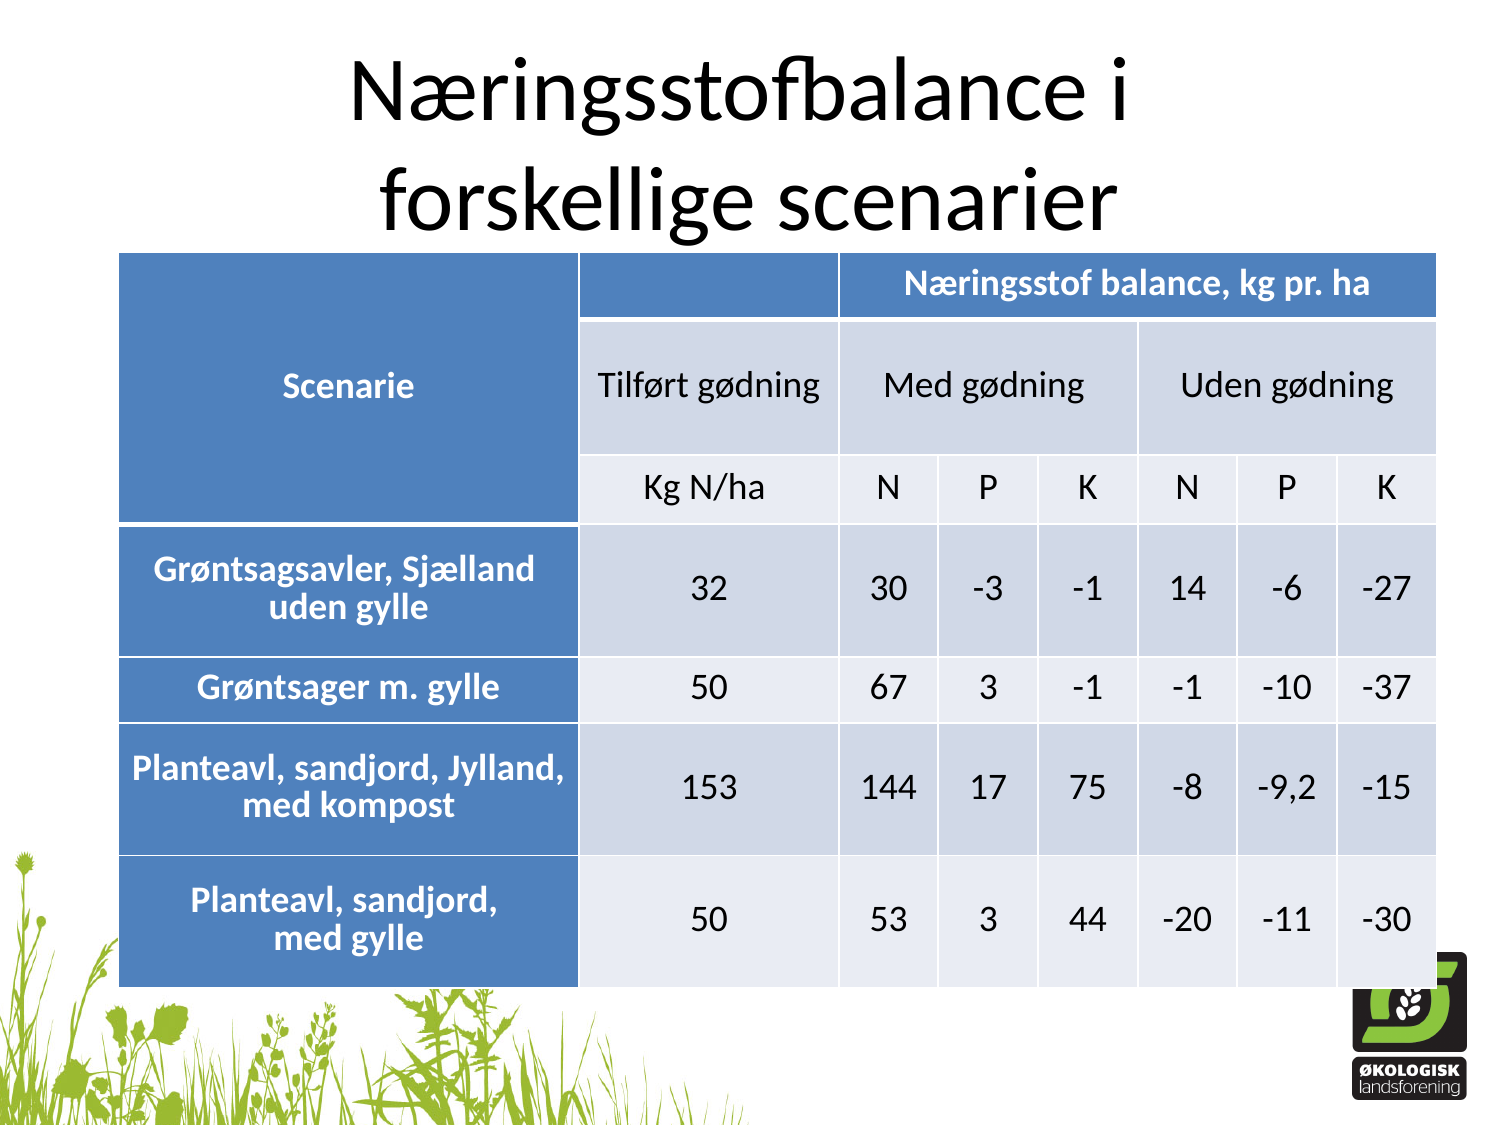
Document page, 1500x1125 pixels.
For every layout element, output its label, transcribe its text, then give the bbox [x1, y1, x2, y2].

table_cell Planteavl, sandjord, Jylland, med kompost [119, 724, 578, 855]
table_cell N [1139, 456, 1236, 523]
picture [0, 851, 775, 1125]
table_cell 144 [840, 724, 937, 855]
table_cell P [1238, 456, 1336, 523]
table_cell -27 [1338, 525, 1436, 656]
table_cell 14 [1139, 525, 1236, 656]
table_cell Planteavl, sandjord, med gylle [119, 856, 578, 987]
table_cell Tilført gødning [580, 322, 838, 454]
table_cell 3 [939, 856, 1037, 987]
table_cell -1 [1139, 658, 1236, 722]
table_cell Uden gødning [1139, 322, 1436, 454]
picture [1352, 952, 1467, 1100]
table_cell N [840, 456, 937, 523]
table_cell -3 [939, 525, 1037, 656]
table_cell Med gødning [840, 322, 1137, 454]
table_header [580, 253, 838, 317]
table_cell -1 [1039, 525, 1137, 656]
table_cell -30 [1338, 856, 1436, 987]
table_cell -6 [1238, 525, 1336, 656]
table_cell 44 [1039, 856, 1137, 987]
table_cell Kg N/ha [580, 456, 838, 523]
table_header Næringsstof balance, kg pr. ha [840, 253, 1436, 317]
table_cell Grøntsagsavler, Sjælland uden gylle [119, 527, 578, 656]
table_cell -10 [1238, 658, 1336, 722]
table_cell 153 [580, 724, 838, 855]
title Næringsstofbalance i forskellige scenarier [74, 44, 1426, 233]
table_cell 50 [580, 658, 838, 722]
table_cell 75 [1039, 724, 1137, 855]
table_cell 53 [840, 856, 937, 987]
table_cell 32 [580, 525, 838, 656]
table_cell -8 [1139, 724, 1236, 855]
table_cell -1 [1039, 658, 1137, 722]
table_cell 3 [939, 658, 1037, 722]
table_cell 50 [580, 856, 838, 987]
table_cell -20 [1139, 856, 1236, 987]
table_cell K [1338, 456, 1436, 523]
table_header Scenarie [119, 253, 578, 522]
table_cell Grøntsager m. gylle [119, 658, 578, 722]
table_cell -9,2 [1238, 724, 1336, 855]
table_cell 67 [840, 658, 937, 722]
table_cell K [1039, 456, 1137, 523]
table_cell P [939, 456, 1037, 523]
table_cell 30 [840, 525, 937, 656]
table_cell -37 [1338, 658, 1436, 722]
table_cell -15 [1338, 724, 1436, 855]
table_cell -11 [1238, 856, 1336, 987]
table_cell 17 [939, 724, 1037, 855]
